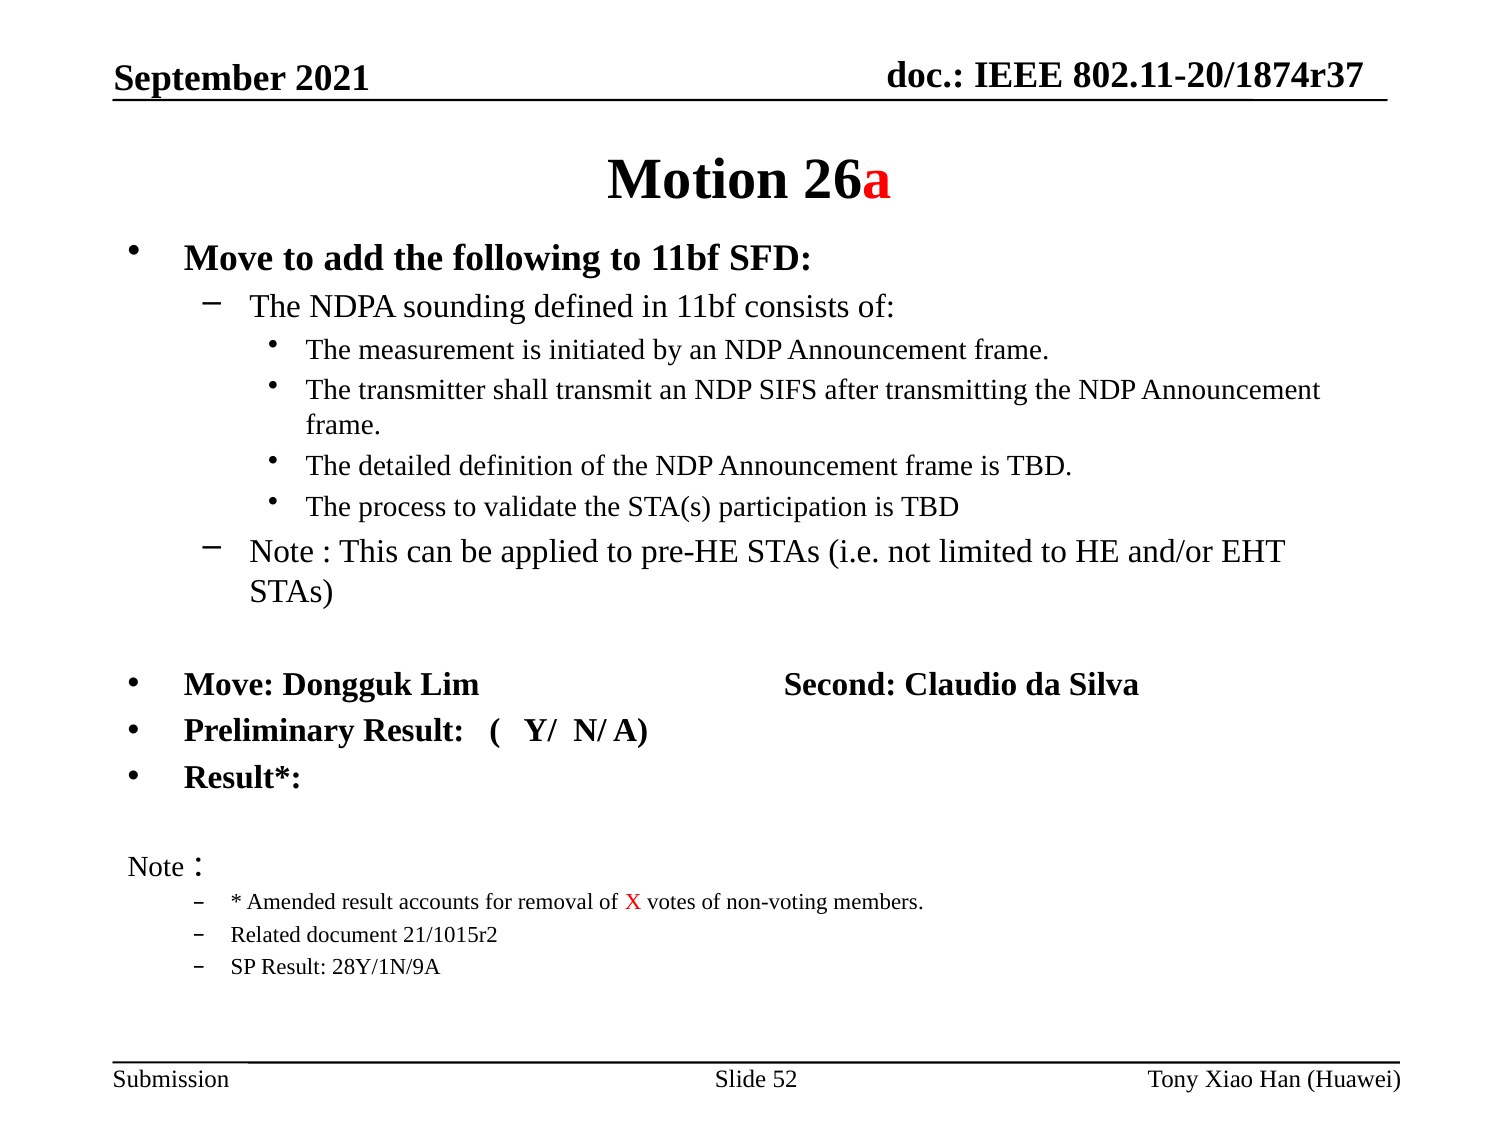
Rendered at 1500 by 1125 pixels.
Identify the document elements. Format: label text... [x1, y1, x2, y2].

text_box Motion 26a [112, 87, 1388, 224]
text_box Move to add the following to 11bf SFD: The NDPA sounding defined in 11bf consists of: The measurement is initiated by an NDP Announcement frame. The transmitter shall transmit an NDP SIFS after transmitting the NDP Announcement frame. The detailed definition of the NDP Announcement frame is TBD. The process to validate the STA(s) participation is TBD Note : This can be applied to pre-HE STAs (i.e. not limited to HE and/or EHT STAs) Move: Dongguk Lim Second: Claudio da Silva Preliminary Result: ( Y/ N/ A) Result*: Note： * Amended result accounts for removal of X votes of non-voting members. Related document 21/1015r2 SP Result: 28Y/1N/9A [112, 224, 1388, 975]
slide_number Slide 52 [712, 1061, 800, 1093]
footer Tony Xiao Han (Huawei) [999, 1061, 1402, 1093]
